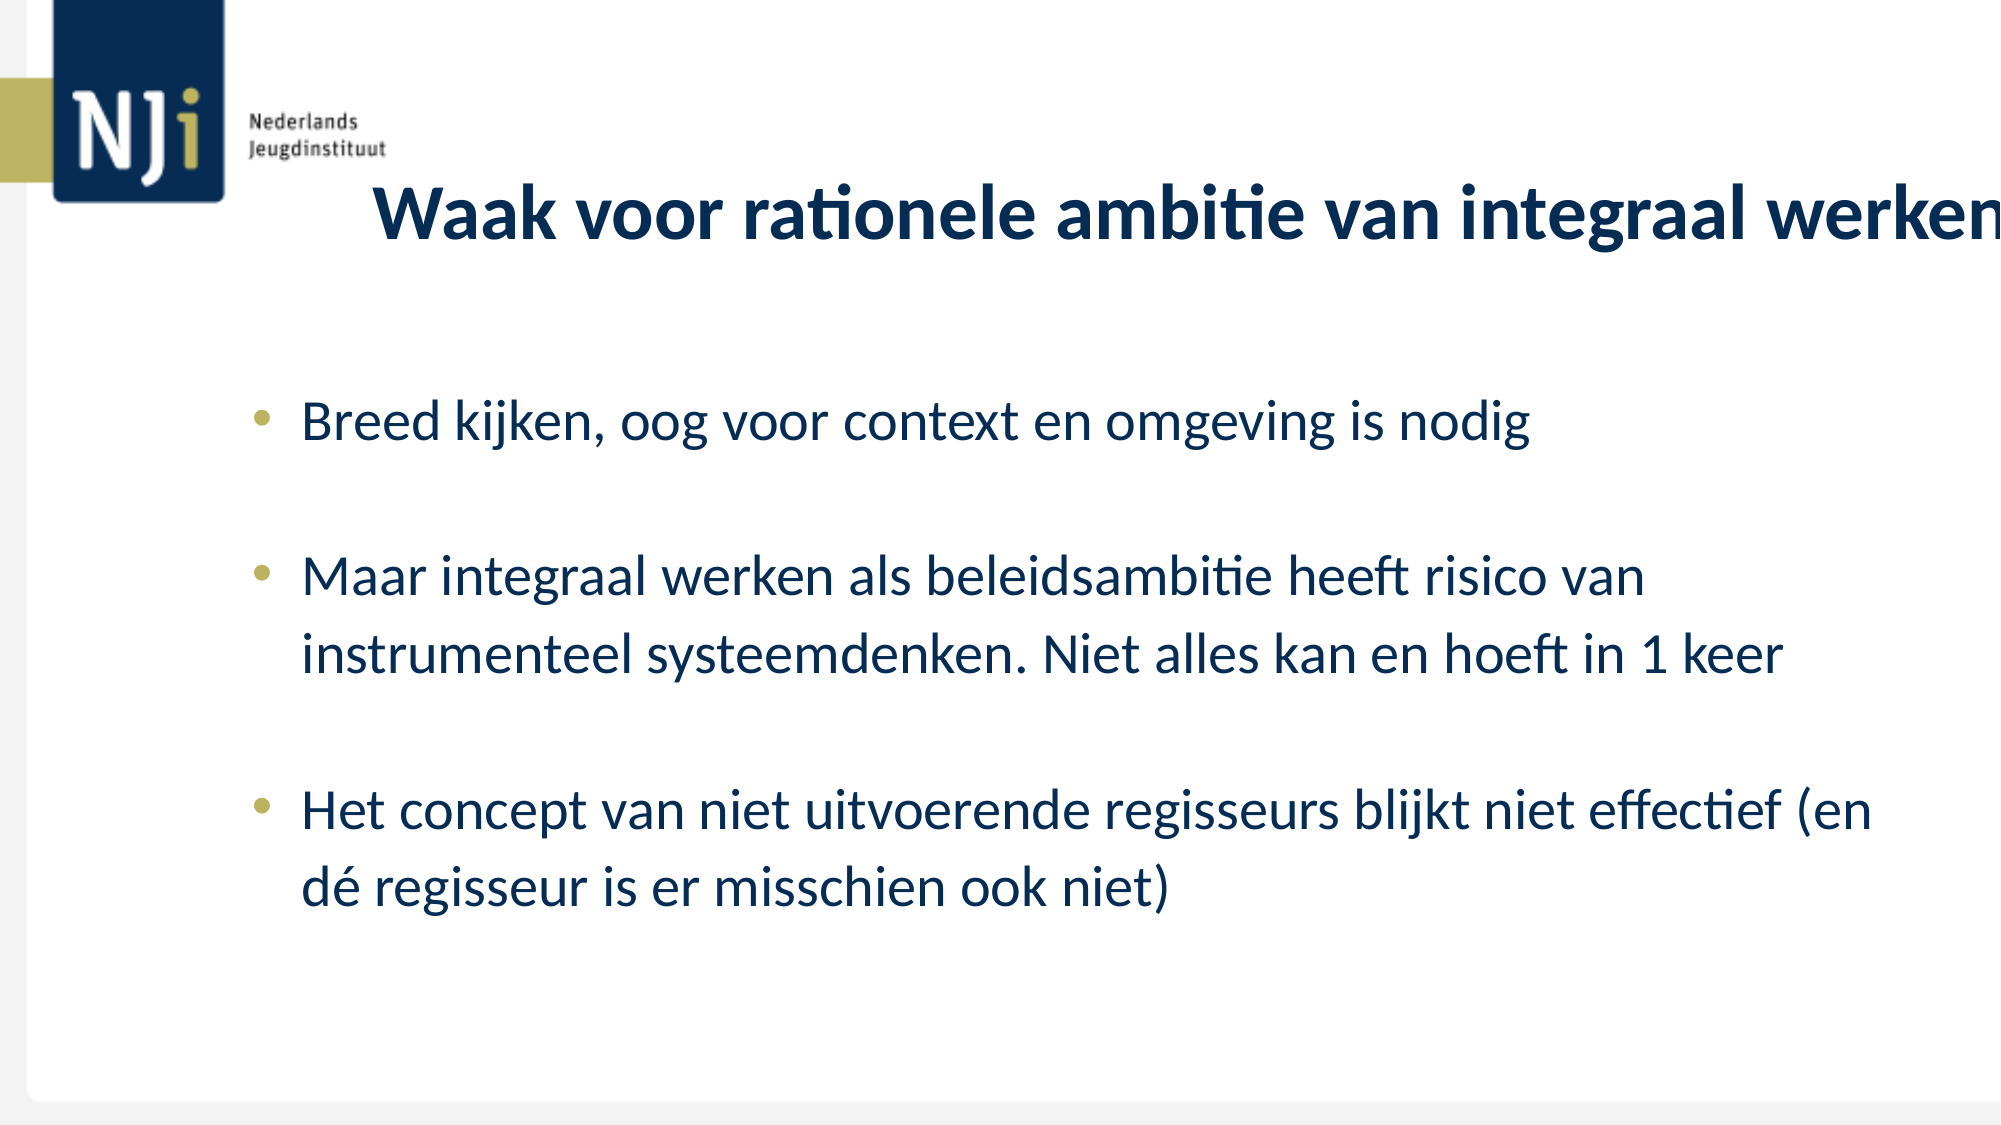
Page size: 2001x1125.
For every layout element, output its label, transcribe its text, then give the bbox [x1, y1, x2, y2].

list Breed kijken, oog voor context en omgeving is nodig Maar integraal werken als beleidsambitie heeft risico van instrumenteel systeemdenken. Niet alles kan en hoeft in 1 keer Het concept van niet uitvoerende regisseurs blijkt niet effectief (en dé regisseur is er misschien ook niet) [236, 366, 1912, 1014]
title Waak voor rationele ambitie van integraal werken [357, 168, 2000, 283]
